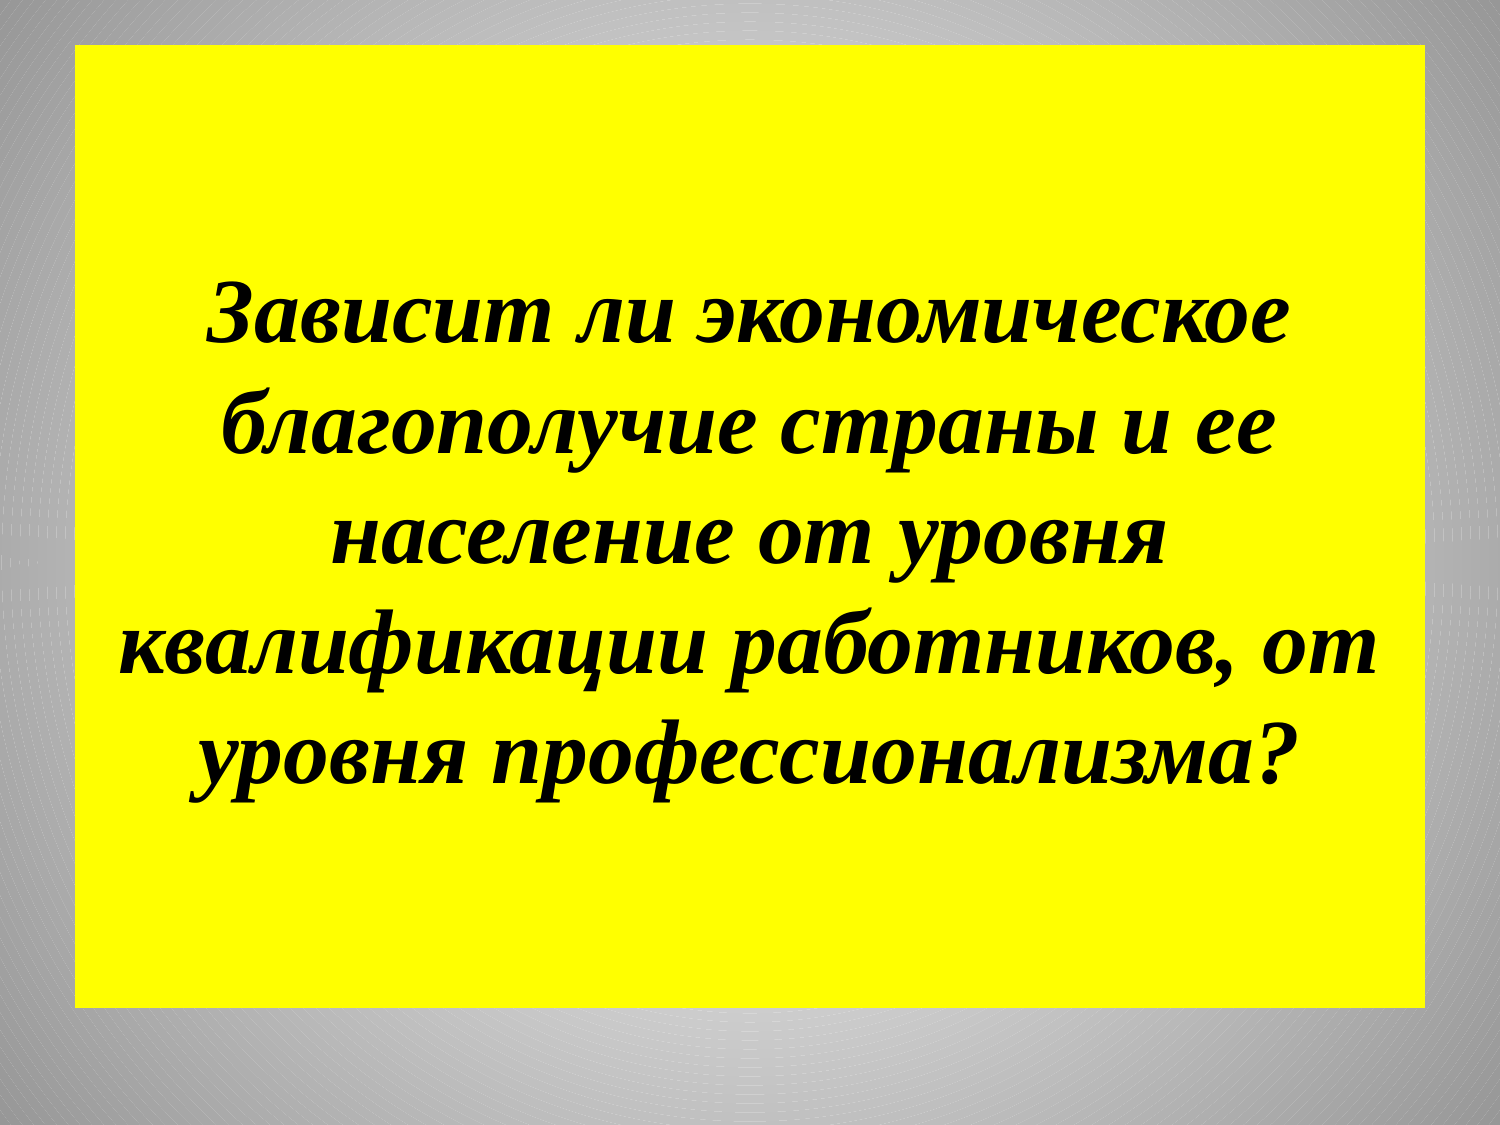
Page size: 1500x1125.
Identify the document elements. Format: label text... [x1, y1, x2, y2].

title Зависит ли экономическое благополучие страны и ее население от уровня квалификации работников, от уровня профессионализма? [75, 45, 1425, 1008]
